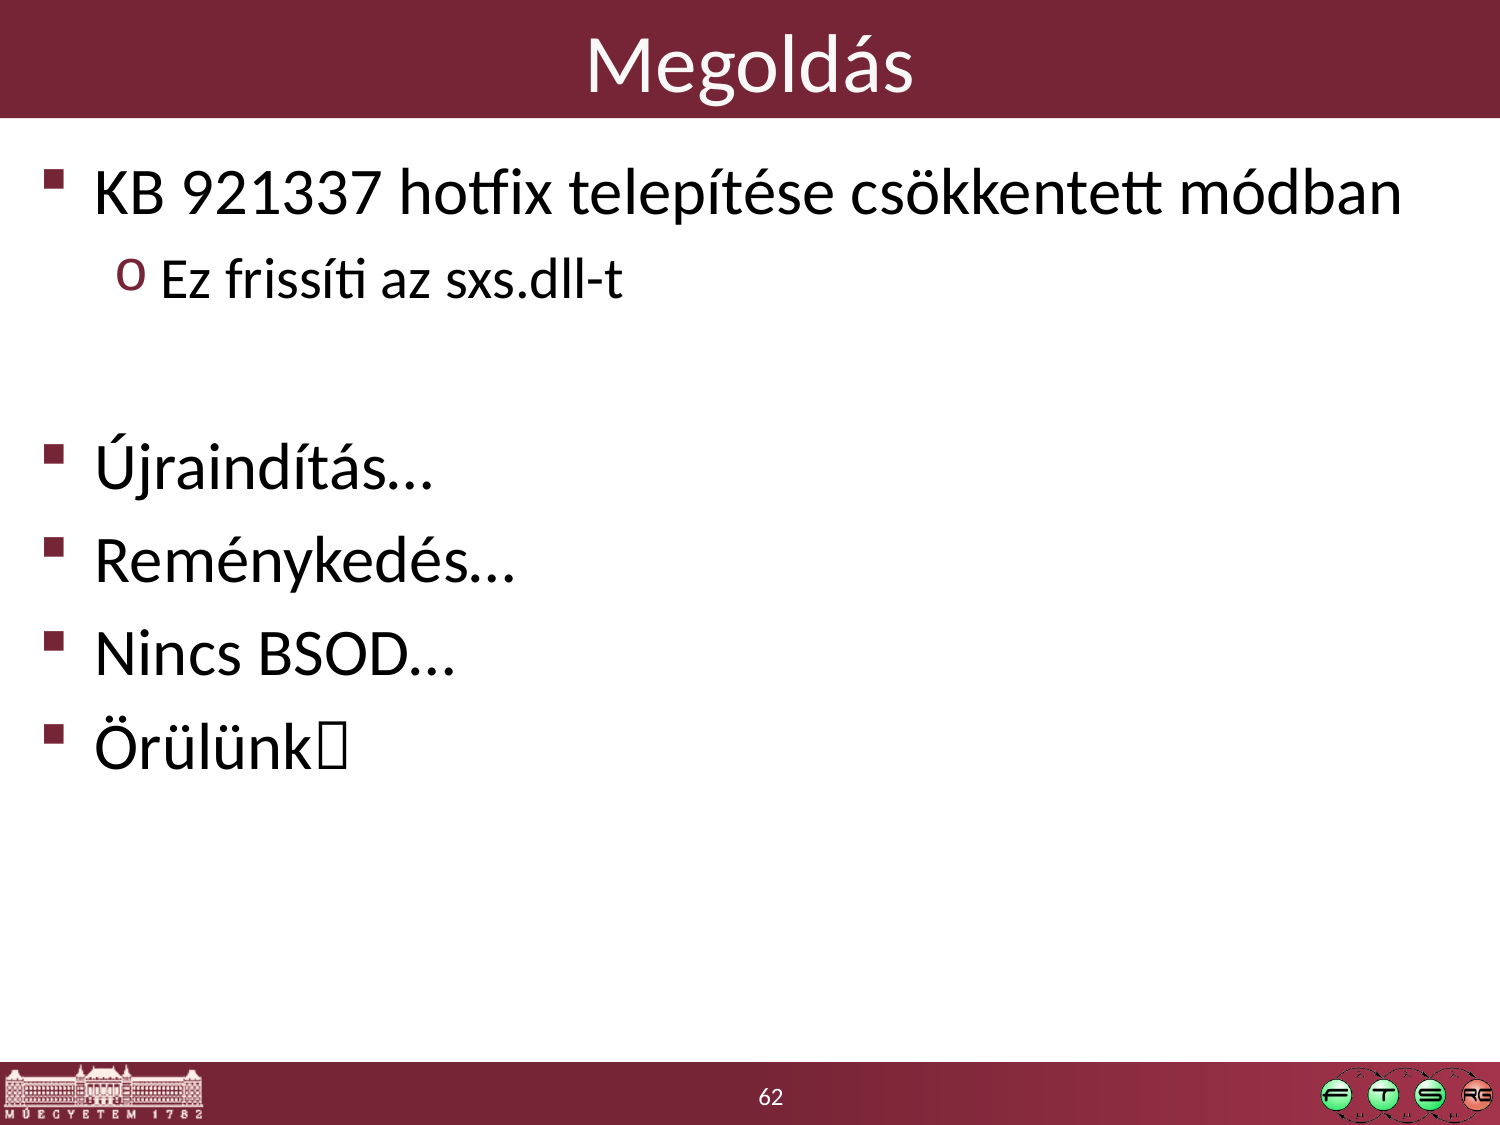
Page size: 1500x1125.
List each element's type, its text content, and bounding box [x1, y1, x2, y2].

picture [1318, 1065, 1494, 1125]
picture [0, 1063, 209, 1123]
list KB 921337 hotfix telepítése csökkentett módban Ez frissíti az sxs.dll-t Újraindítás… Reménykedés… Nincs BSOD… Örülünk [23, 140, 1477, 1048]
title Megoldás [0, 0, 1500, 119]
slide_number 62 [527, 1066, 1015, 1125]
